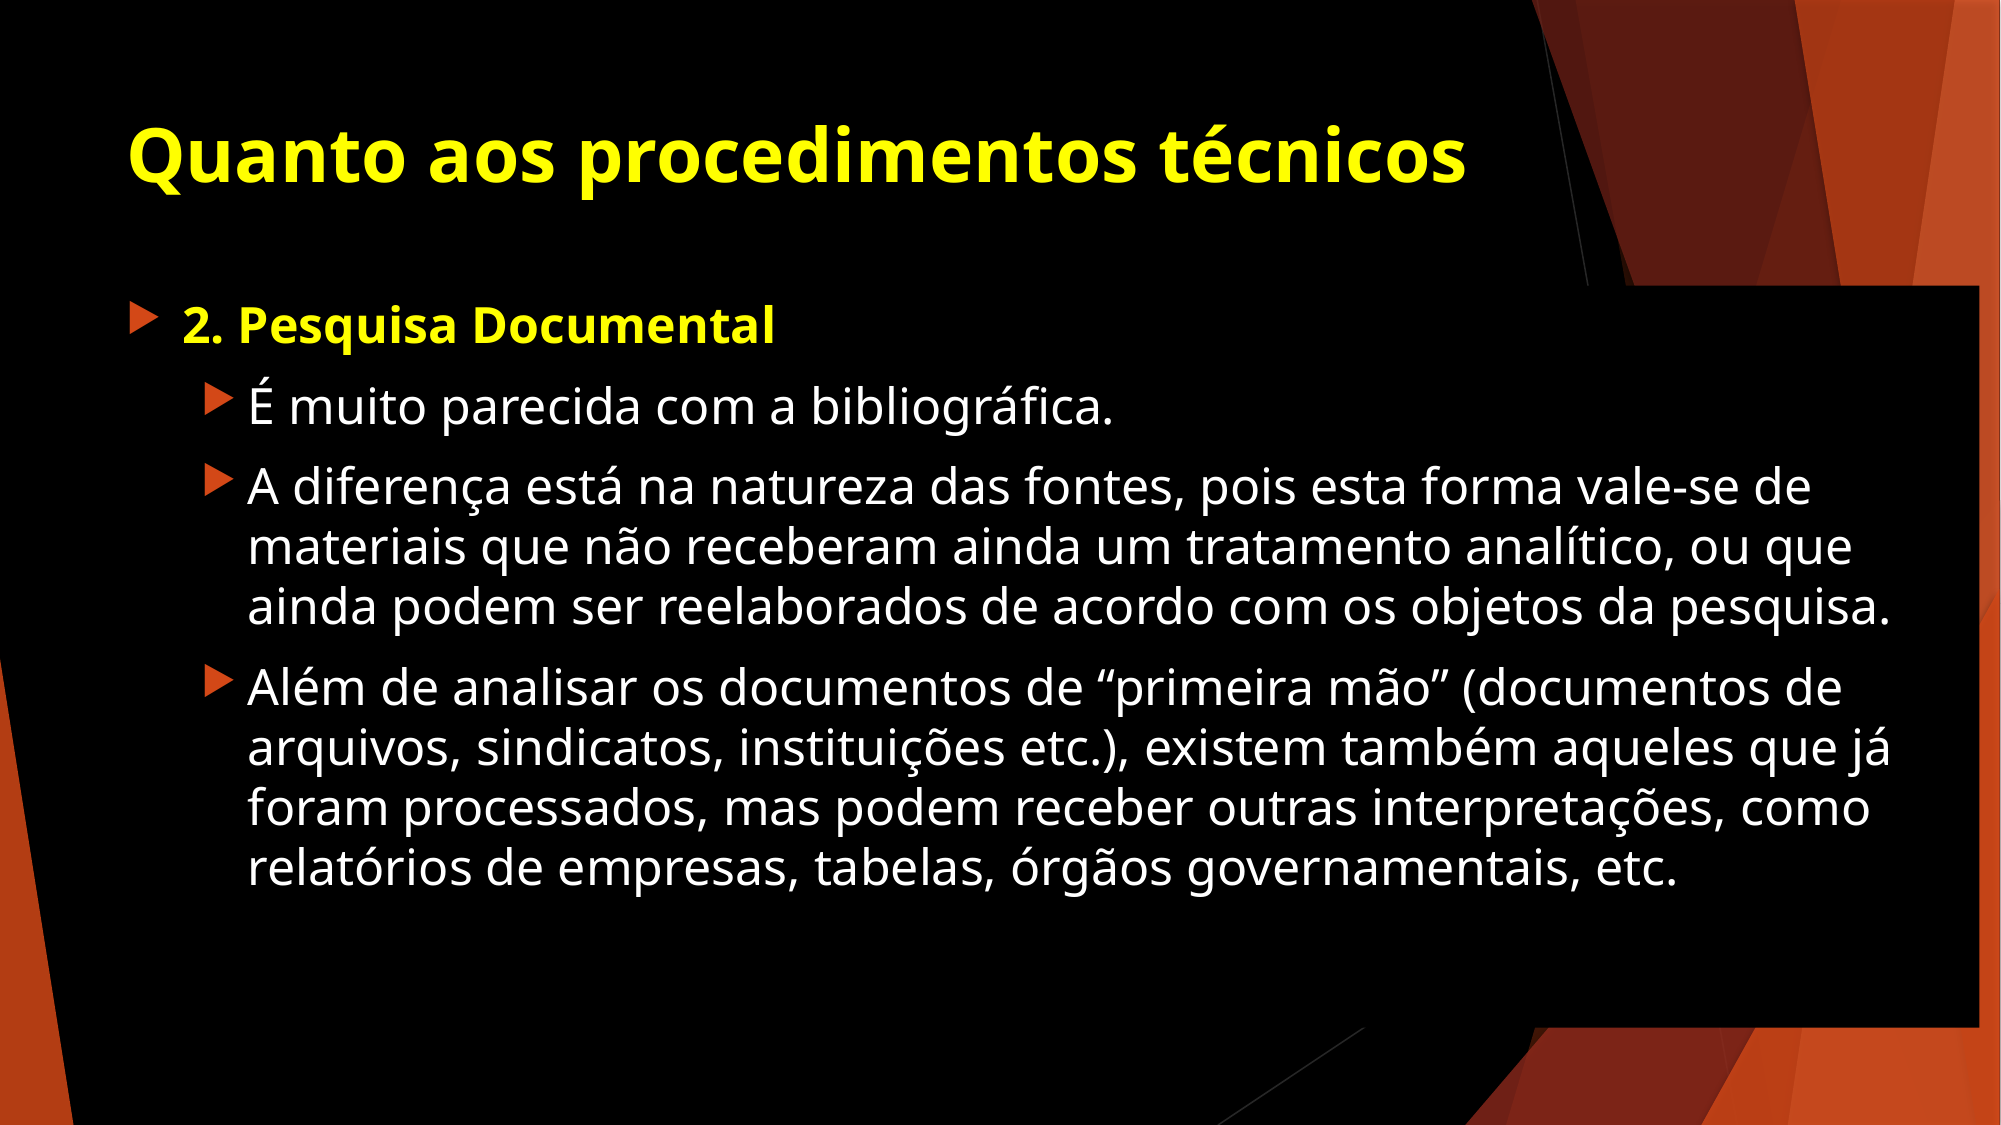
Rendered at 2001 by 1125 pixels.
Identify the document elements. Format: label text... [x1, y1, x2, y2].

list 2. Pesquisa Documental É muito parecida com a bibliográfica. A diferença está na natureza das fontes, pois esta forma vale-se de materiais que não receberam ainda um tratamento analítico, ou que ainda podem ser reelaborados de acordo com os objetos da pesquisa. Além de analisar os documentos de “primeira mão” (documentos de arquivos, sindicatos, instituições etc.), existem também aqueles que já foram processados, mas podem receber outras interpretações, como relatórios de empresas, tabelas, órgãos governamentais, etc. [111, 285, 1980, 1028]
title Quanto aos procedimentos técnicos [111, 99, 1522, 285]
